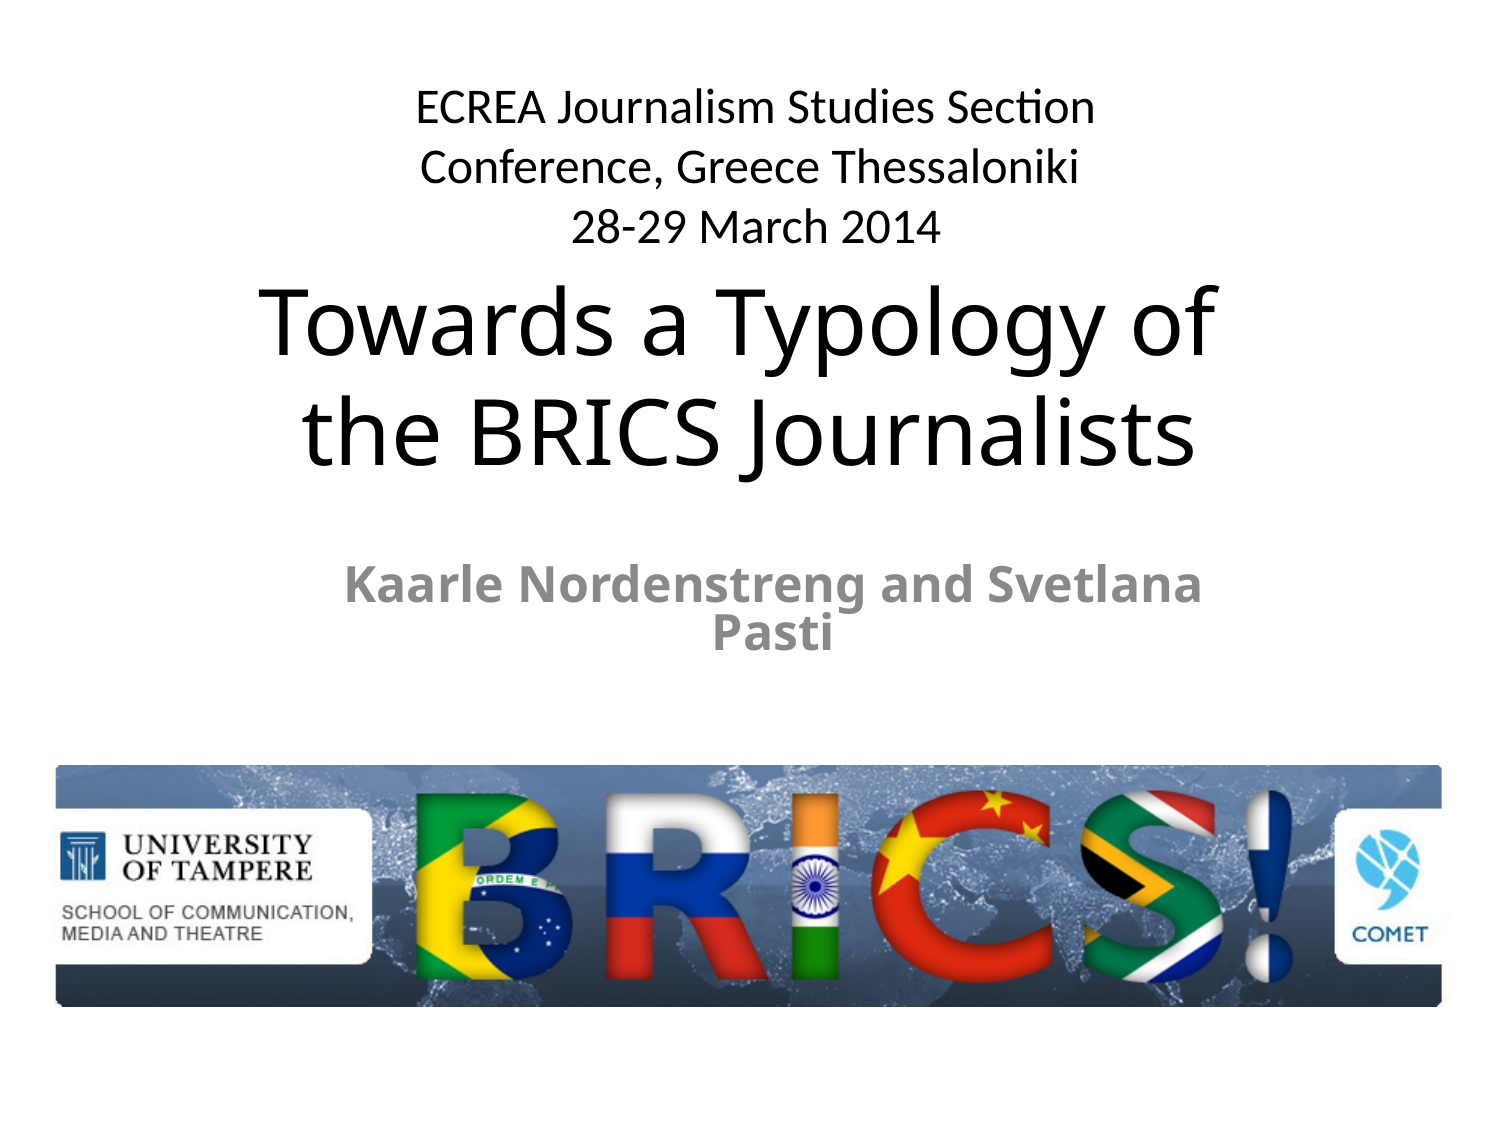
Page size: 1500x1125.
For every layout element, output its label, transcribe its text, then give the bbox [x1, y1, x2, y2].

picture [41, 765, 1457, 1007]
subtitle Kaarle Nordenstreng and Svetlana Pasti [265, 527, 1282, 764]
title Towards a Typology of the BRICS Journalists [112, 219, 1388, 528]
text_box ECREA Journalism Studies Section Conference, Greece Thessaloniki 28-29 March 2014 [301, 66, 1211, 262]
